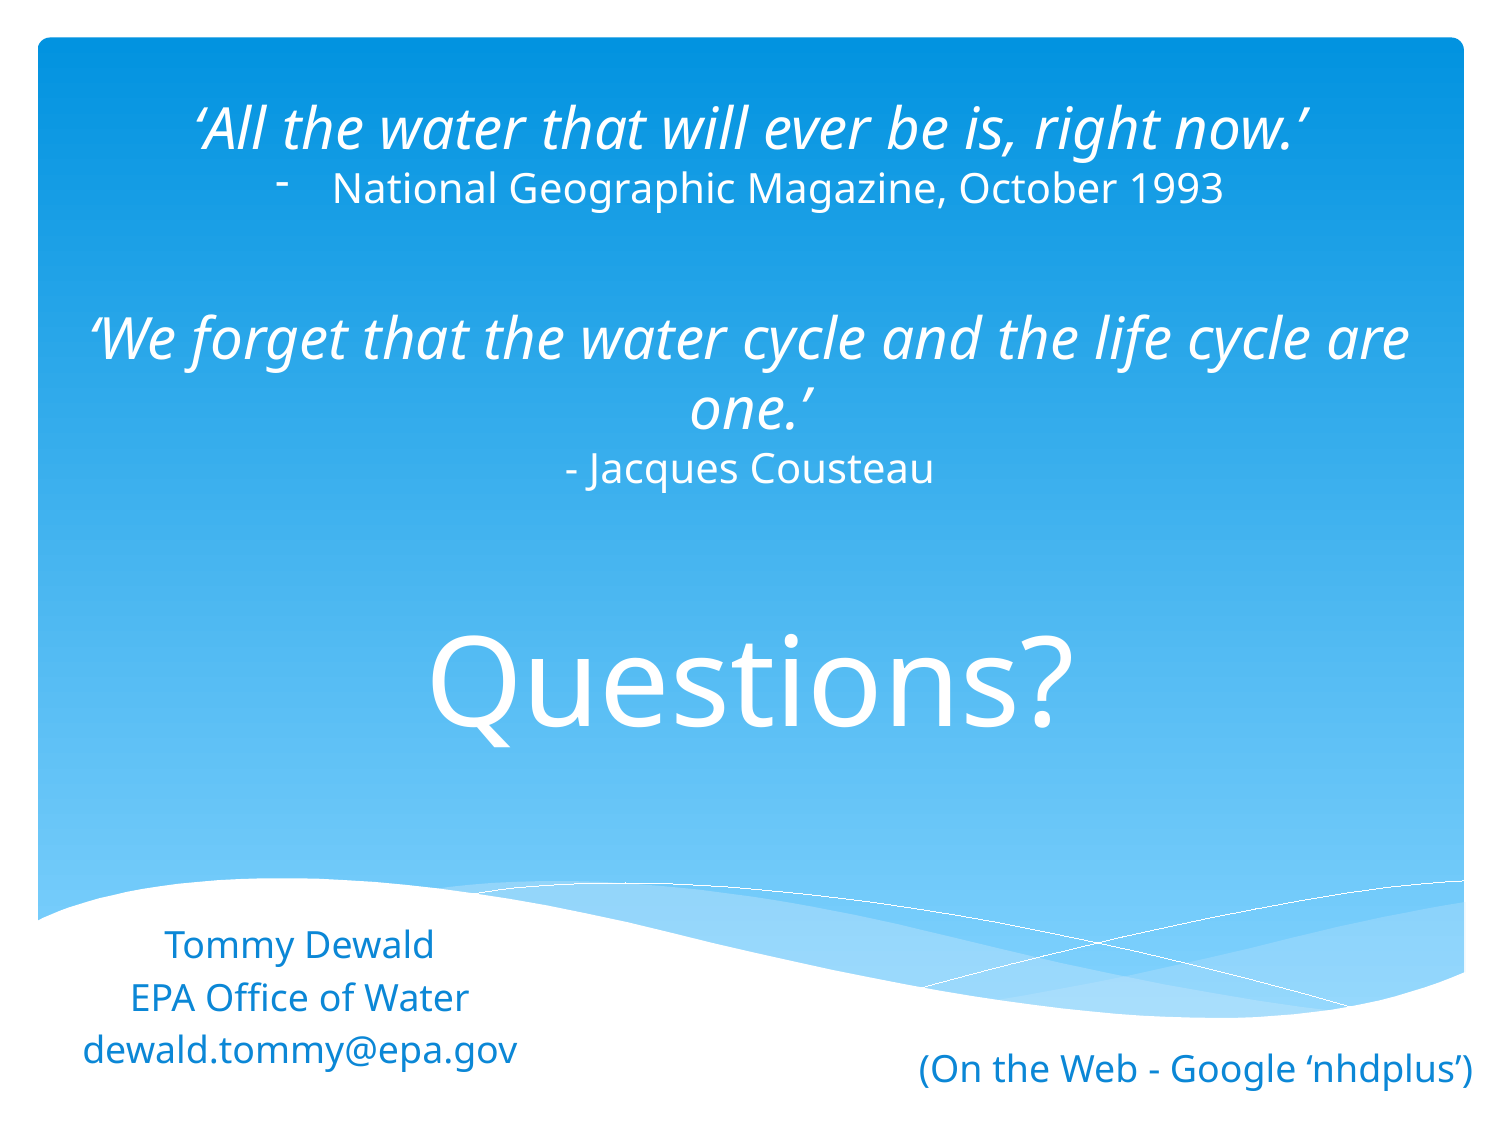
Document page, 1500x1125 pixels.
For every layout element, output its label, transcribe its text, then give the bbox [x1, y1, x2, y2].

text_box (On the Web - Google ‘nhdplus’) [904, 1037, 1489, 1098]
text_box Questions? [410, 593, 1090, 759]
text_box ‘All the water that will ever be is, right now.’ National Geographic Magazine, October 1993 ‘We forget that the water cycle and the life cycle are one.’ - Jacques Cousteau [37, 84, 1463, 499]
subtitle Tommy Dewald EPA Office of Water dewald.tommy@epa.gov [37, 913, 563, 1068]
